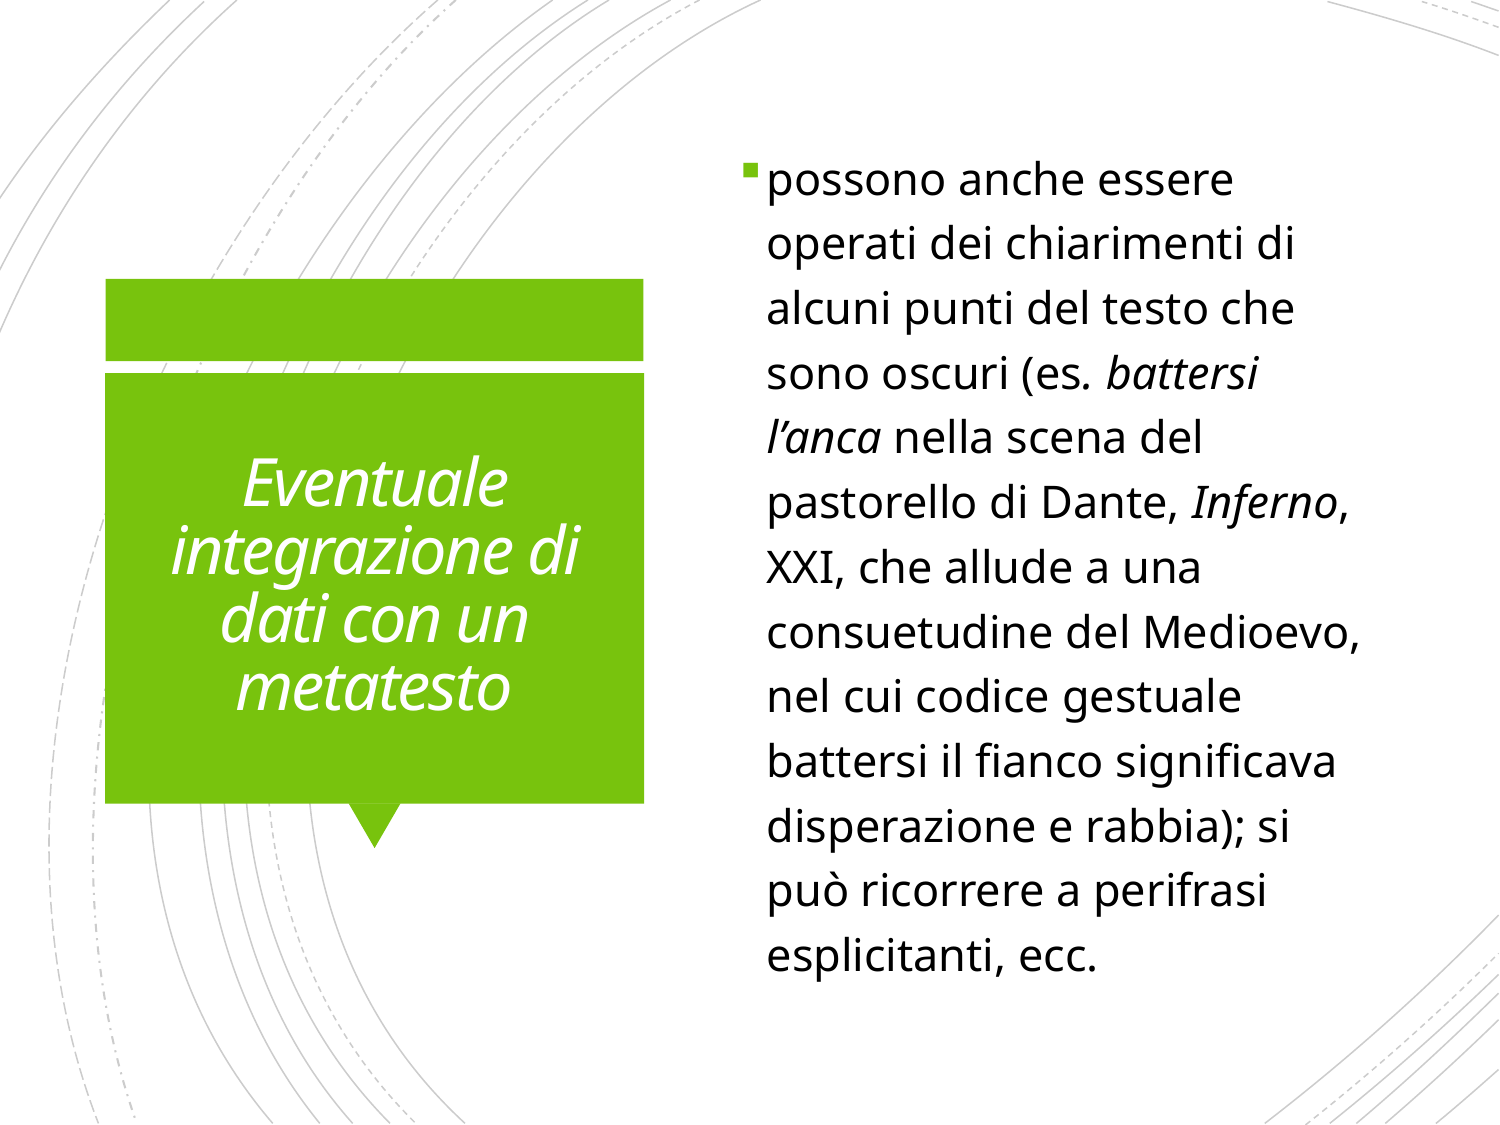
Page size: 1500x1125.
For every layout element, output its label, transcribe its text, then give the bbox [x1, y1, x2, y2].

list possono anche essere operati dei chiarimenti di alcuni punti del testo che sono oscuri (es. battersi l’anca nella scena del pastorello di Dante, Inferno, XXI, che allude a una consuetudine del Medioevo, nel cui codice gestuale battersi il fianco significava disperazione e rabbia); si può ricorrere a perifrasi esplicitanti, ecc. [724, 131, 1396, 993]
title Eventuale integrazione di dati con un metatesto [118, 385, 630, 790]
